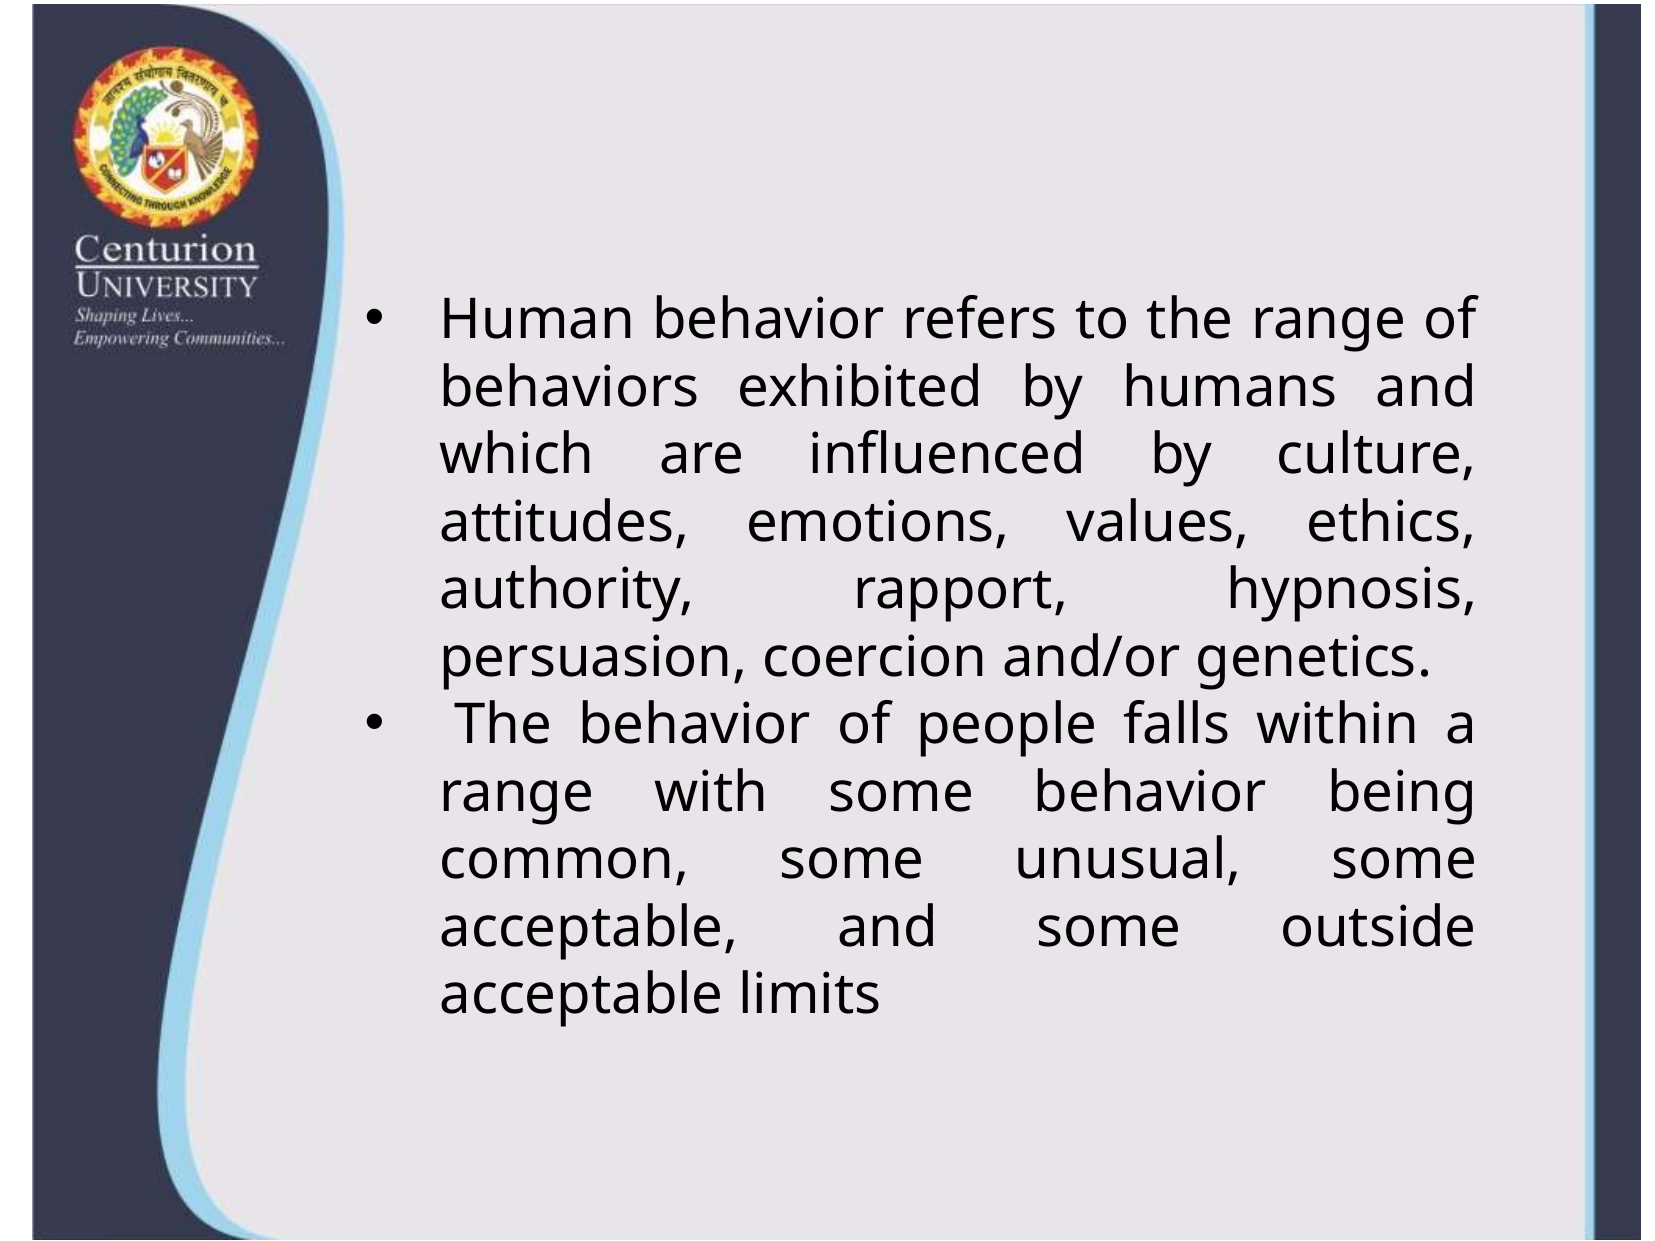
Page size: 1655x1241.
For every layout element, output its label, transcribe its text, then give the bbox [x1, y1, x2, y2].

list Human behavior refers to the range of behaviors exhibited by humans and which are influenced by culture, attitudes, emotions, values, ethics, authority, rapport, hypnosis, persuasion, coercion and/or genetics. The behavior of people falls within a range with some behavior being common, some unusual, some acceptable, and some outside acceptable limits [364, 282, 1478, 1077]
picture [32, 4, 1641, 1240]
